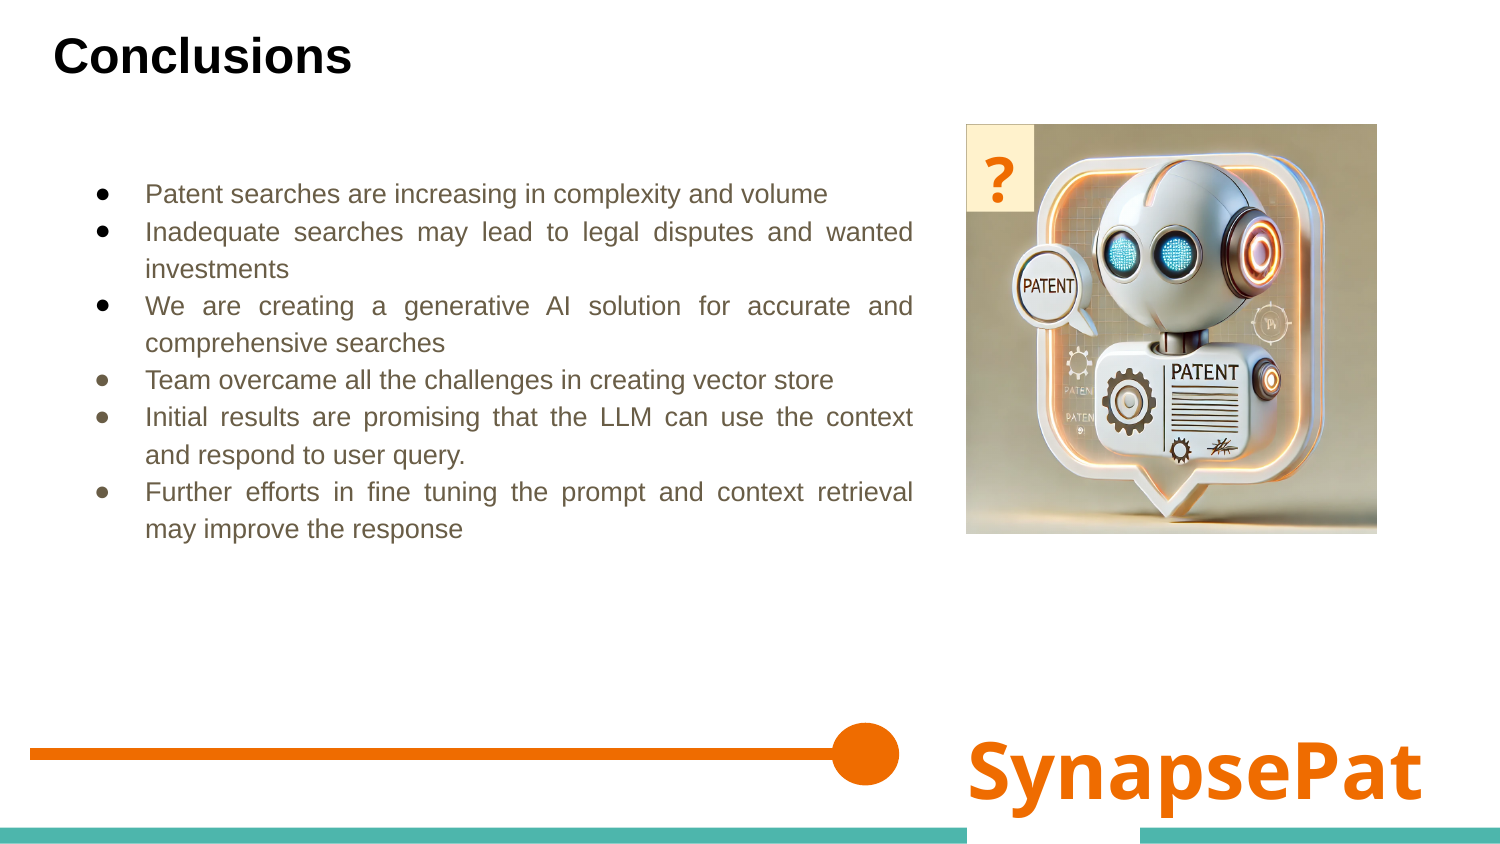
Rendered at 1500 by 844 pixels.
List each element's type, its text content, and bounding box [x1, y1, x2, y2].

picture [966, 124, 1377, 535]
text_box [832, 722, 900, 786]
title Conclusions [38, 8, 1436, 125]
list Patent searches are increasing in complexity and volume Inadequate searches may lead to legal disputes and wanted investments We are creating a generative AI solution for accurate and comprehensive searches Team overcame all the challenges in creating vector store Initial results are promising that the LLM can use the context and respond to user query. Further efforts in fine tuning the prompt and context retrieval may improve the response [55, 156, 928, 589]
text_box SynapsePatents [952, 690, 1445, 844]
